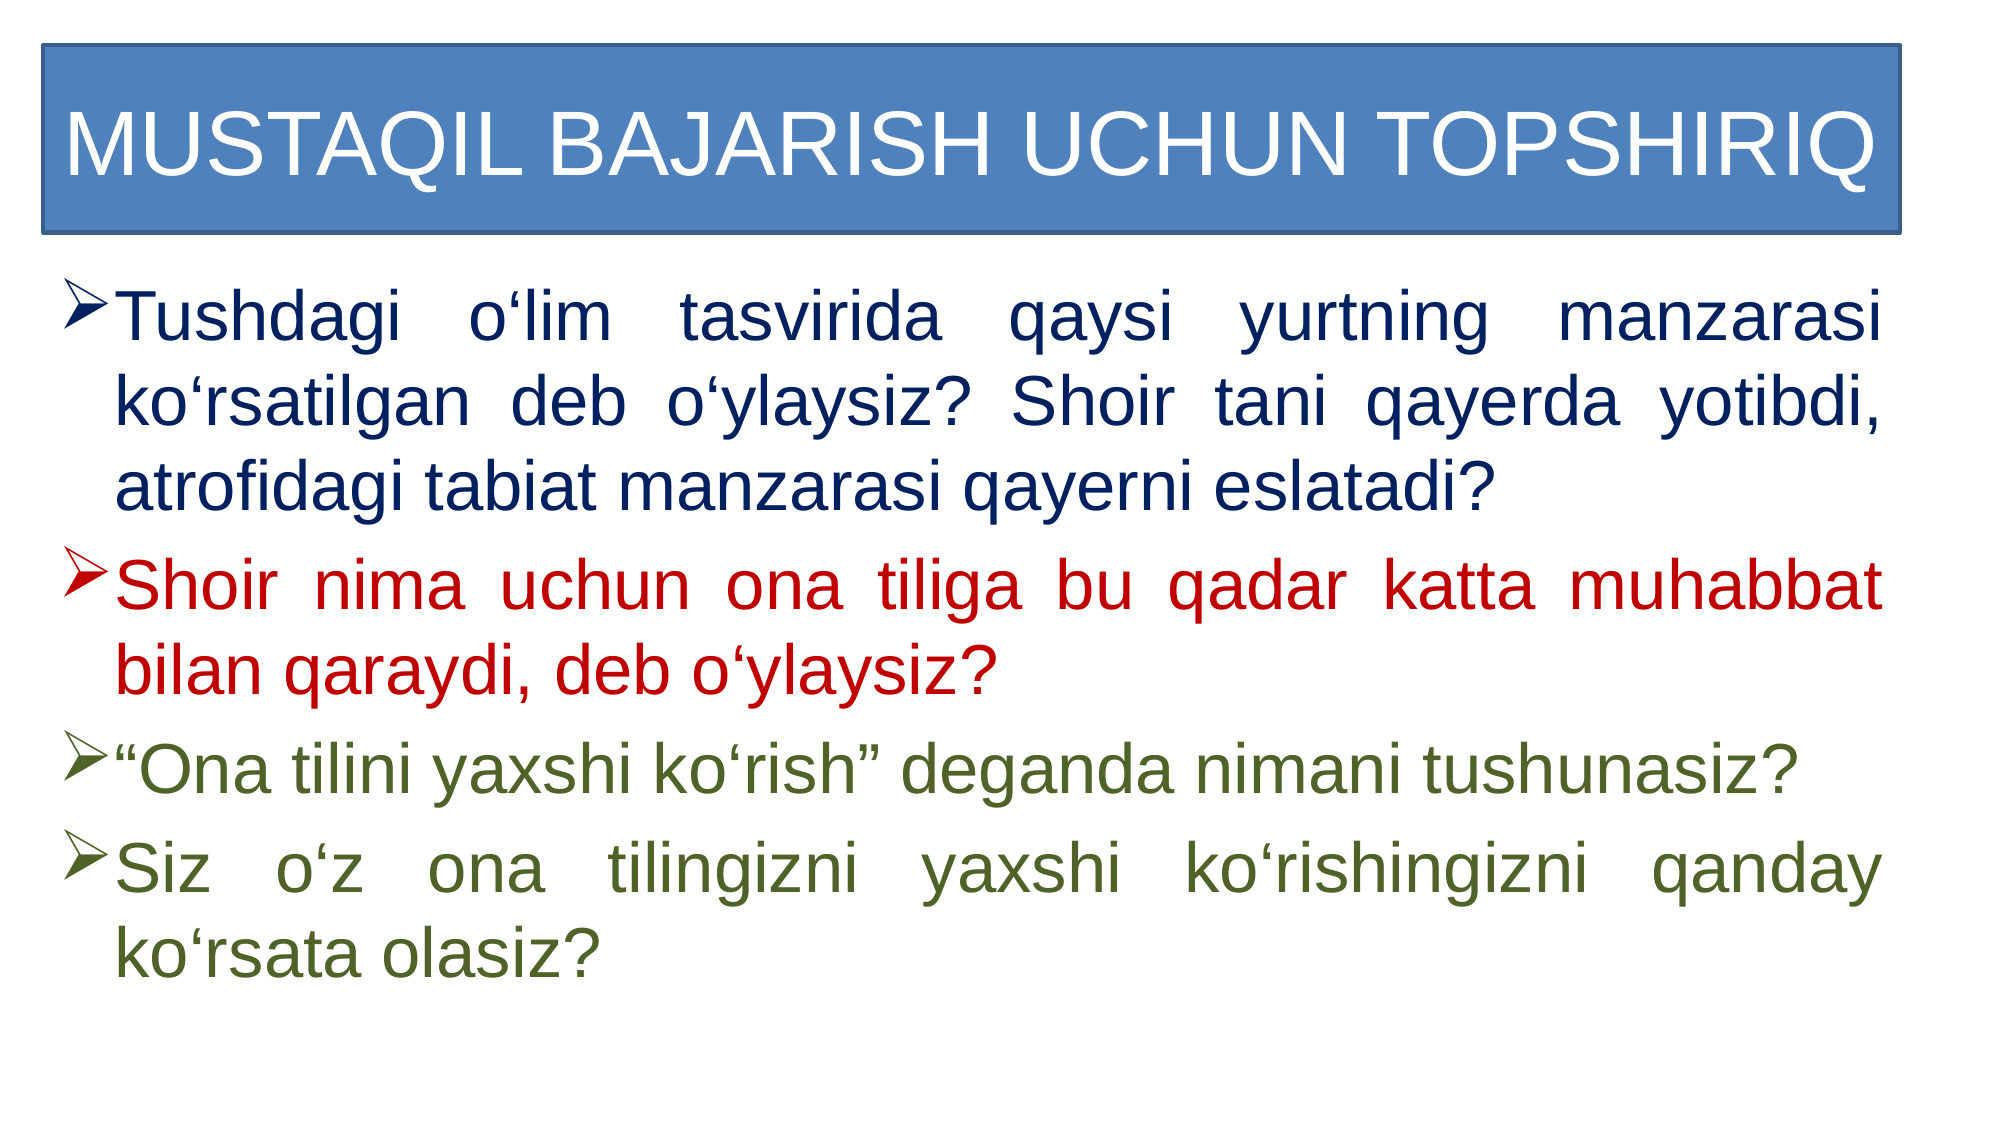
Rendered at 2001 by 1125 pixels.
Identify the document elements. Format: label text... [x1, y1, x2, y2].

title MUSTAQIL BAJARISH UCHUN TOPSHIRIQ [41, 43, 1902, 235]
list Tushdagi o‘lim tasvirida qaysi yurtning manzarasi ko‘rsatilgan deb o‘ylaysiz? Shoir tani qayerda yotibdi, atroﬁdagi tabiat manzarasi qayerni eslatadi? Shoir nima uchun ona tiliga bu qadar katta muhabbat bilan qaraydi, deb o‘ylaysiz? “Ona tilini yaxshi ko‘rish” deganda nimani tushunasiz? Siz o‘z ona tilingizni yaxshi ko‘rishingizni qanday ko‘rsata olasiz? [43, 262, 1900, 1083]
